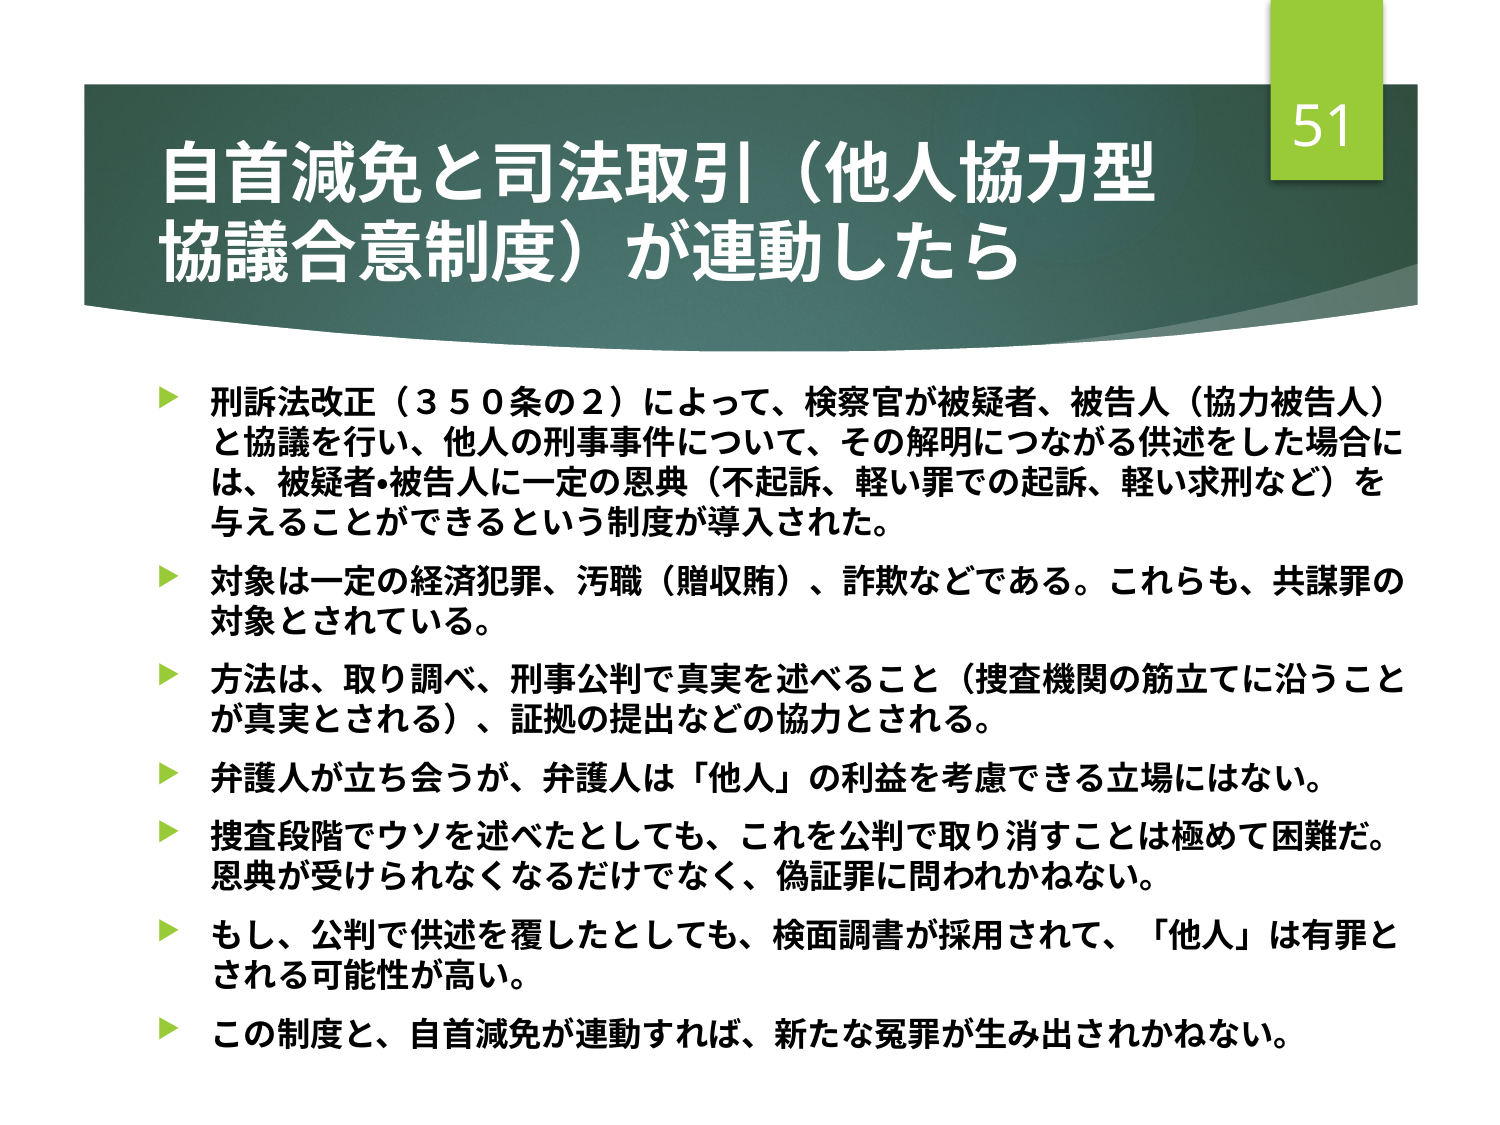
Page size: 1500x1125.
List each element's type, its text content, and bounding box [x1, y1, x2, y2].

title 自首減免と司法取引（他人協力型協議合意制度）が連動したら [142, 152, 1183, 269]
list 刑訴法改正（３５０条の２）によって、検察官が被疑者、被告人（協力被告人）と協議を行い、他人の刑事事件について、その解明につながる供述をした場合には、被疑者・被告人に一定の恩典（不起訴、軽い罪での起訴、軽い求刑など）を与えることができるという制度が導入された。 対象は一定の経済犯罪、汚職（贈収賄）、詐欺などである。これらも、共謀罪の対象とされている。 方法は、取り調べ、刑事公判で真実を述べること（捜査機関の筋立てに沿うことが真実とされる）、証拠の提出などの協力とされる。 弁護人が立ち会うが、弁護人は「他人」の利益を考慮できる立場にはない。 捜査段階でウソを述べたとしても、これを公判で取り消すことは極めて困難だ。恩典が受けられなくなるだけでなく、偽証罪に問われかねない。 もし、公判で供述を覆したとしても、検面調書が採用されて、「他人」は有罪とされる可能性が高い。 この制度と、自首減免が連動すれば、新たな冤罪が生み出されかねない。 [141, 373, 1424, 1071]
slide_number 51 [1259, 48, 1390, 175]
